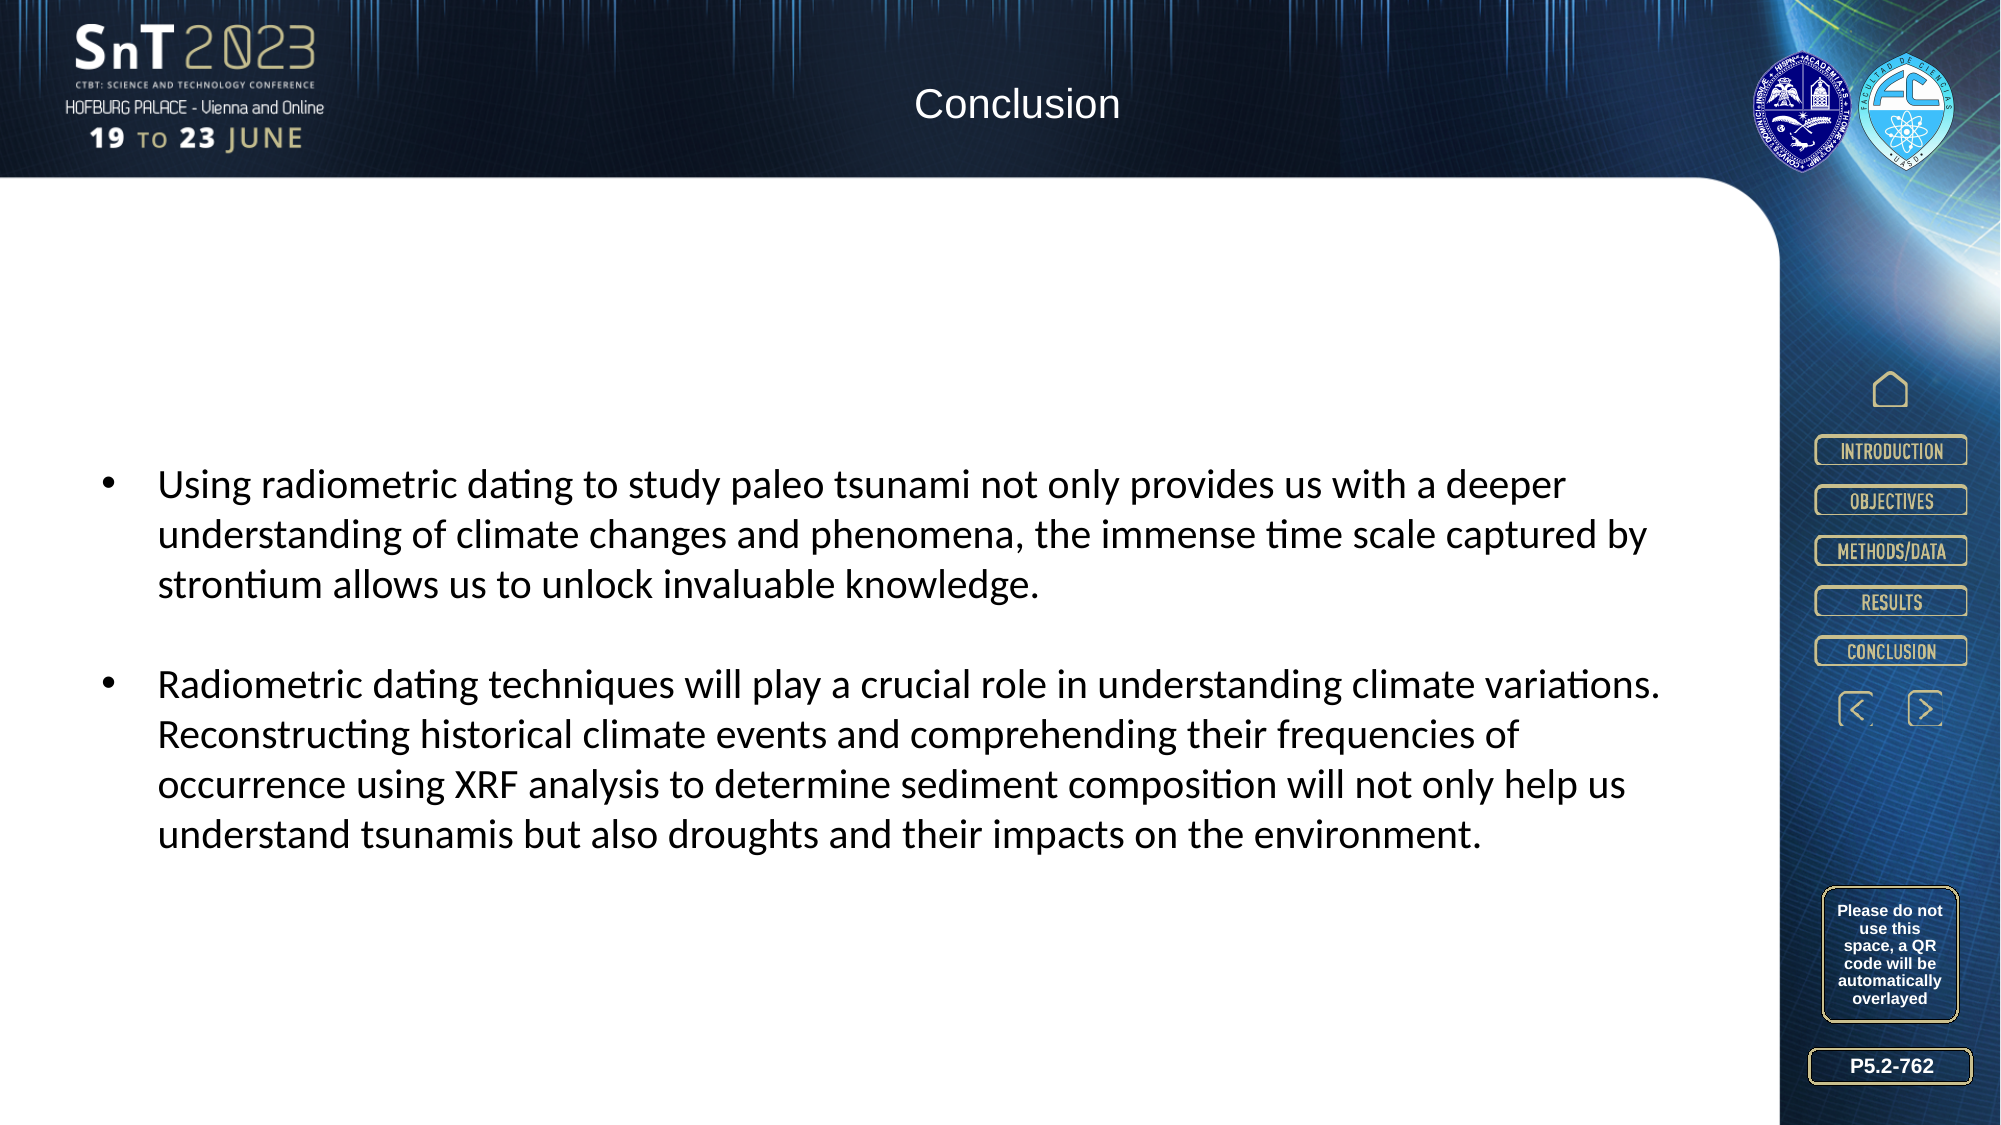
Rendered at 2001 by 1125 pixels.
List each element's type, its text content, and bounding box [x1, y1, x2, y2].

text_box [1752, 50, 1959, 173]
text_box Please do not use this space, a QR code will be automatically overlayed [1821, 894, 1959, 1017]
text_box Using radiometric dating to study paleo tsunami not only provides us with a deeper understanding of climate changes and phenomena, the immense time scale captured by strontium allows us to unlock invaluable knowledge. Radiometric dating techniques will play a crucial role in understanding climate variations. Reconstructing historical climate events and comprehending their frequencies of occurrence using XRF analysis to determine sediment composition will not only help us understand tsunamis but also droughts and their impacts on the environment. [86, 449, 1704, 865]
text_box P5.2-762 [1824, 1047, 1960, 1086]
picture [0, 0, 2001, 1125]
text_box Conclusion [359, 43, 1676, 136]
